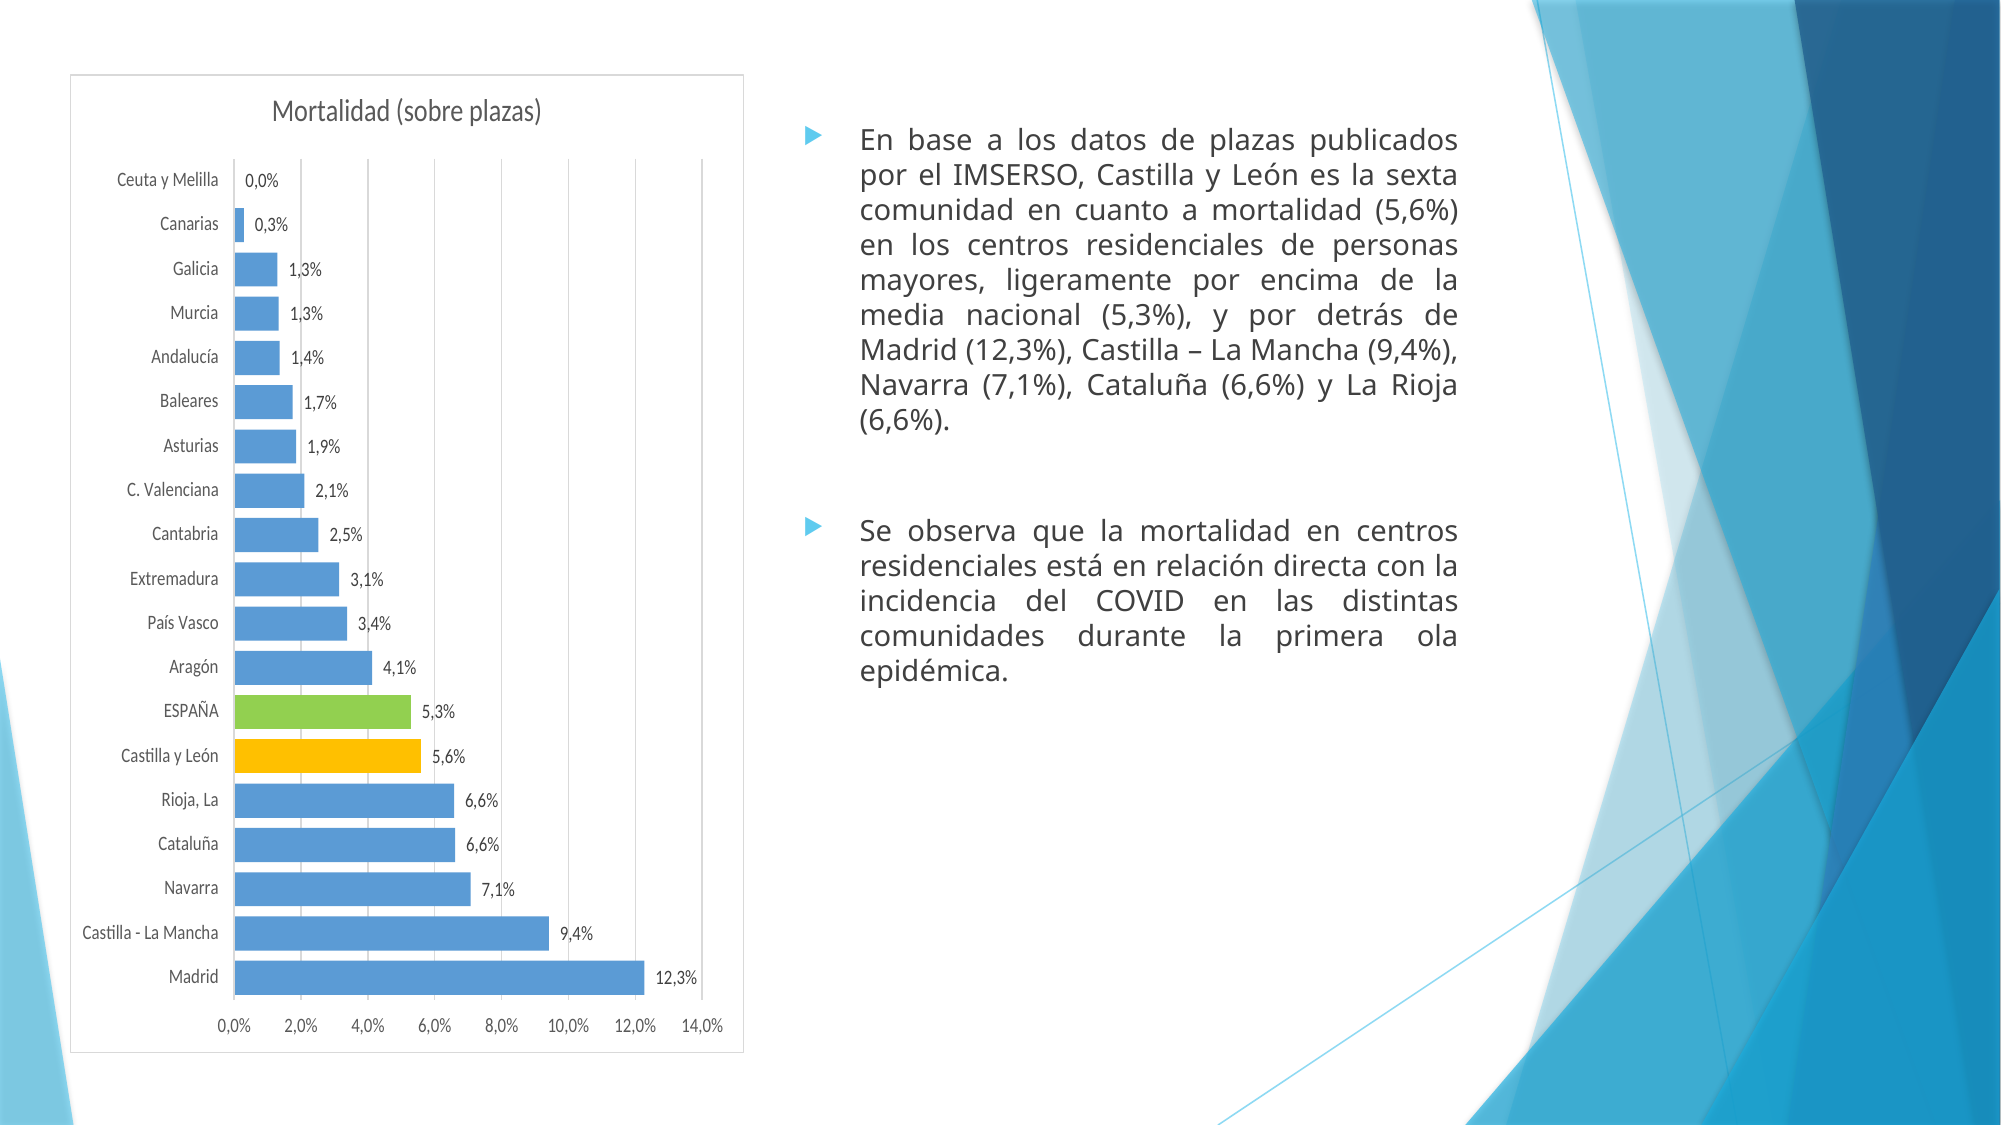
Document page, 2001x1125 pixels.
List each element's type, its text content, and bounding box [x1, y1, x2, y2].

text_box En base a los datos de plazas publicados por el IMSERSO, Castilla y León es la sexta comunidad en cuanto a mortalidad (5,6%) en los centros residenciales de personas mayores, ligeramente por encima de la media nacional (5,3%), y por detrás de Madrid (12,3%), Castilla – La Mancha (9,4%), Navarra (7,1%), Cataluña (6,6%) y La Rioja (6,6%). Se observa que la mortalidad en centros residenciales está en relación directa con la incidencia del COVID en las distintas comunidades durante la primera ola epidémica. [788, 113, 1474, 695]
picture [69, 73, 745, 1054]
